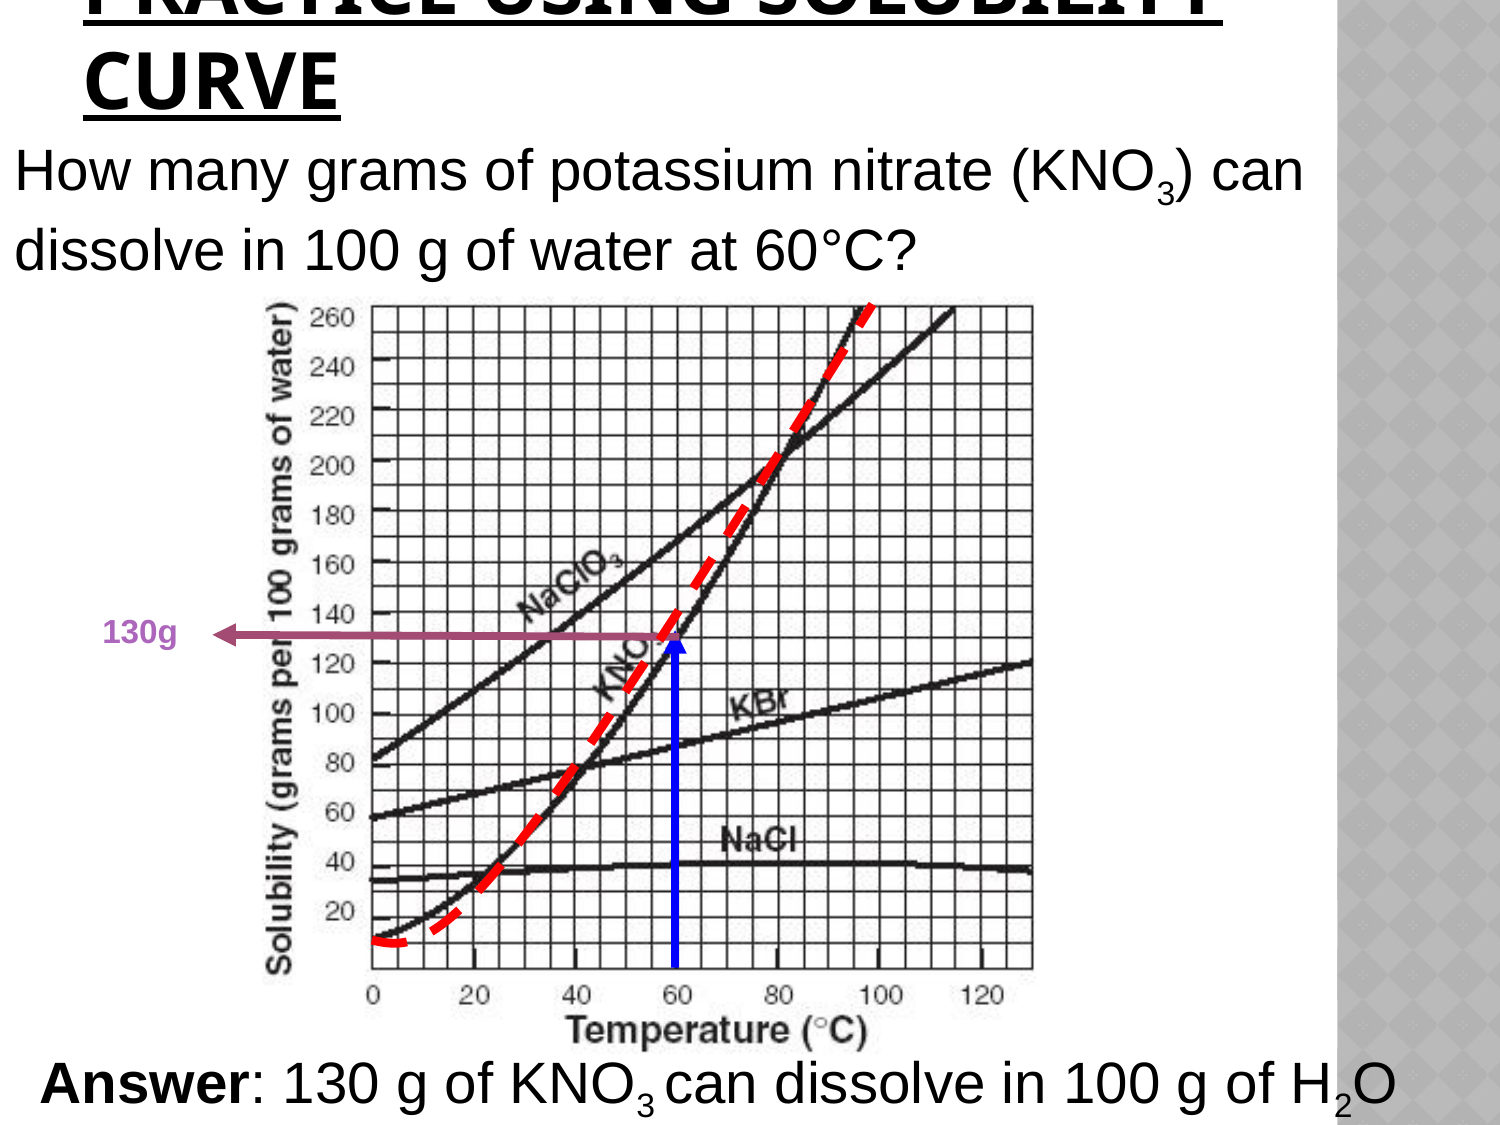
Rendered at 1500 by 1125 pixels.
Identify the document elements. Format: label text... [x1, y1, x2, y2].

title Practice Using Solubility Curve [75, 0, 1425, 124]
text_box [213, 628, 256, 642]
text_box Answer: 130 g of KNO3 can dissolve in 100 g of H2O [24, 1037, 1500, 1125]
text_box 130g [87, 602, 213, 658]
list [262, 279, 1063, 1063]
text_box How many grams of potassium nitrate (KNO3) can dissolve in 100 g of water at 60°C? [0, 124, 1500, 290]
